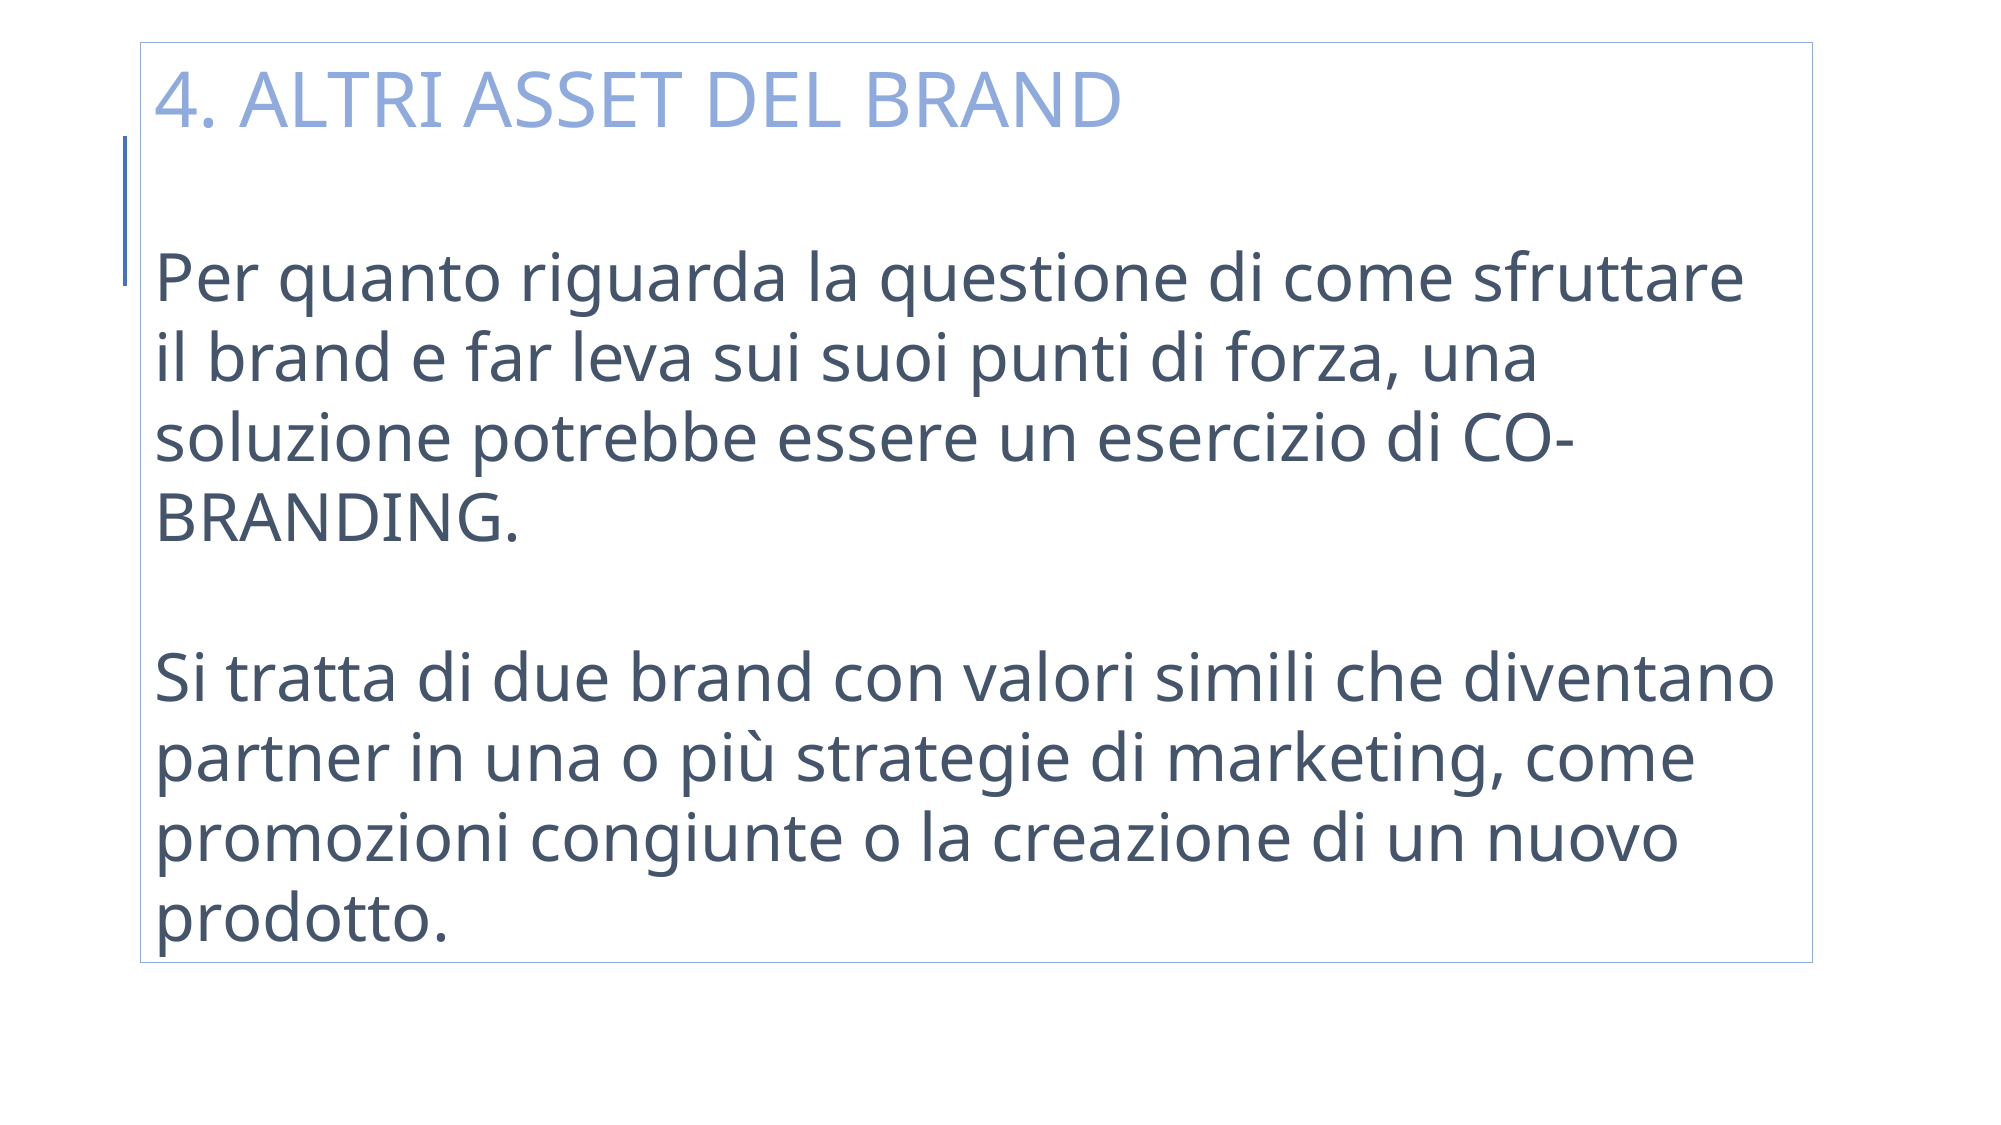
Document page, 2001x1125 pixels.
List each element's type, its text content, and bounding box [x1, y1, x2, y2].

text_box 4. ALTRI ASSET DEL BRAND Per quanto riguarda la questione di come sfruttare il brand e far leva sui suoi punti di forza, una soluzione potrebbe essere un esercizio di CO-BRANDING. Si tratta di due brand con valori simili che diventano partner in una o più strategie di marketing, come promozioni congiunte o la creazione di un nuovo prodotto. [140, 42, 1813, 963]
